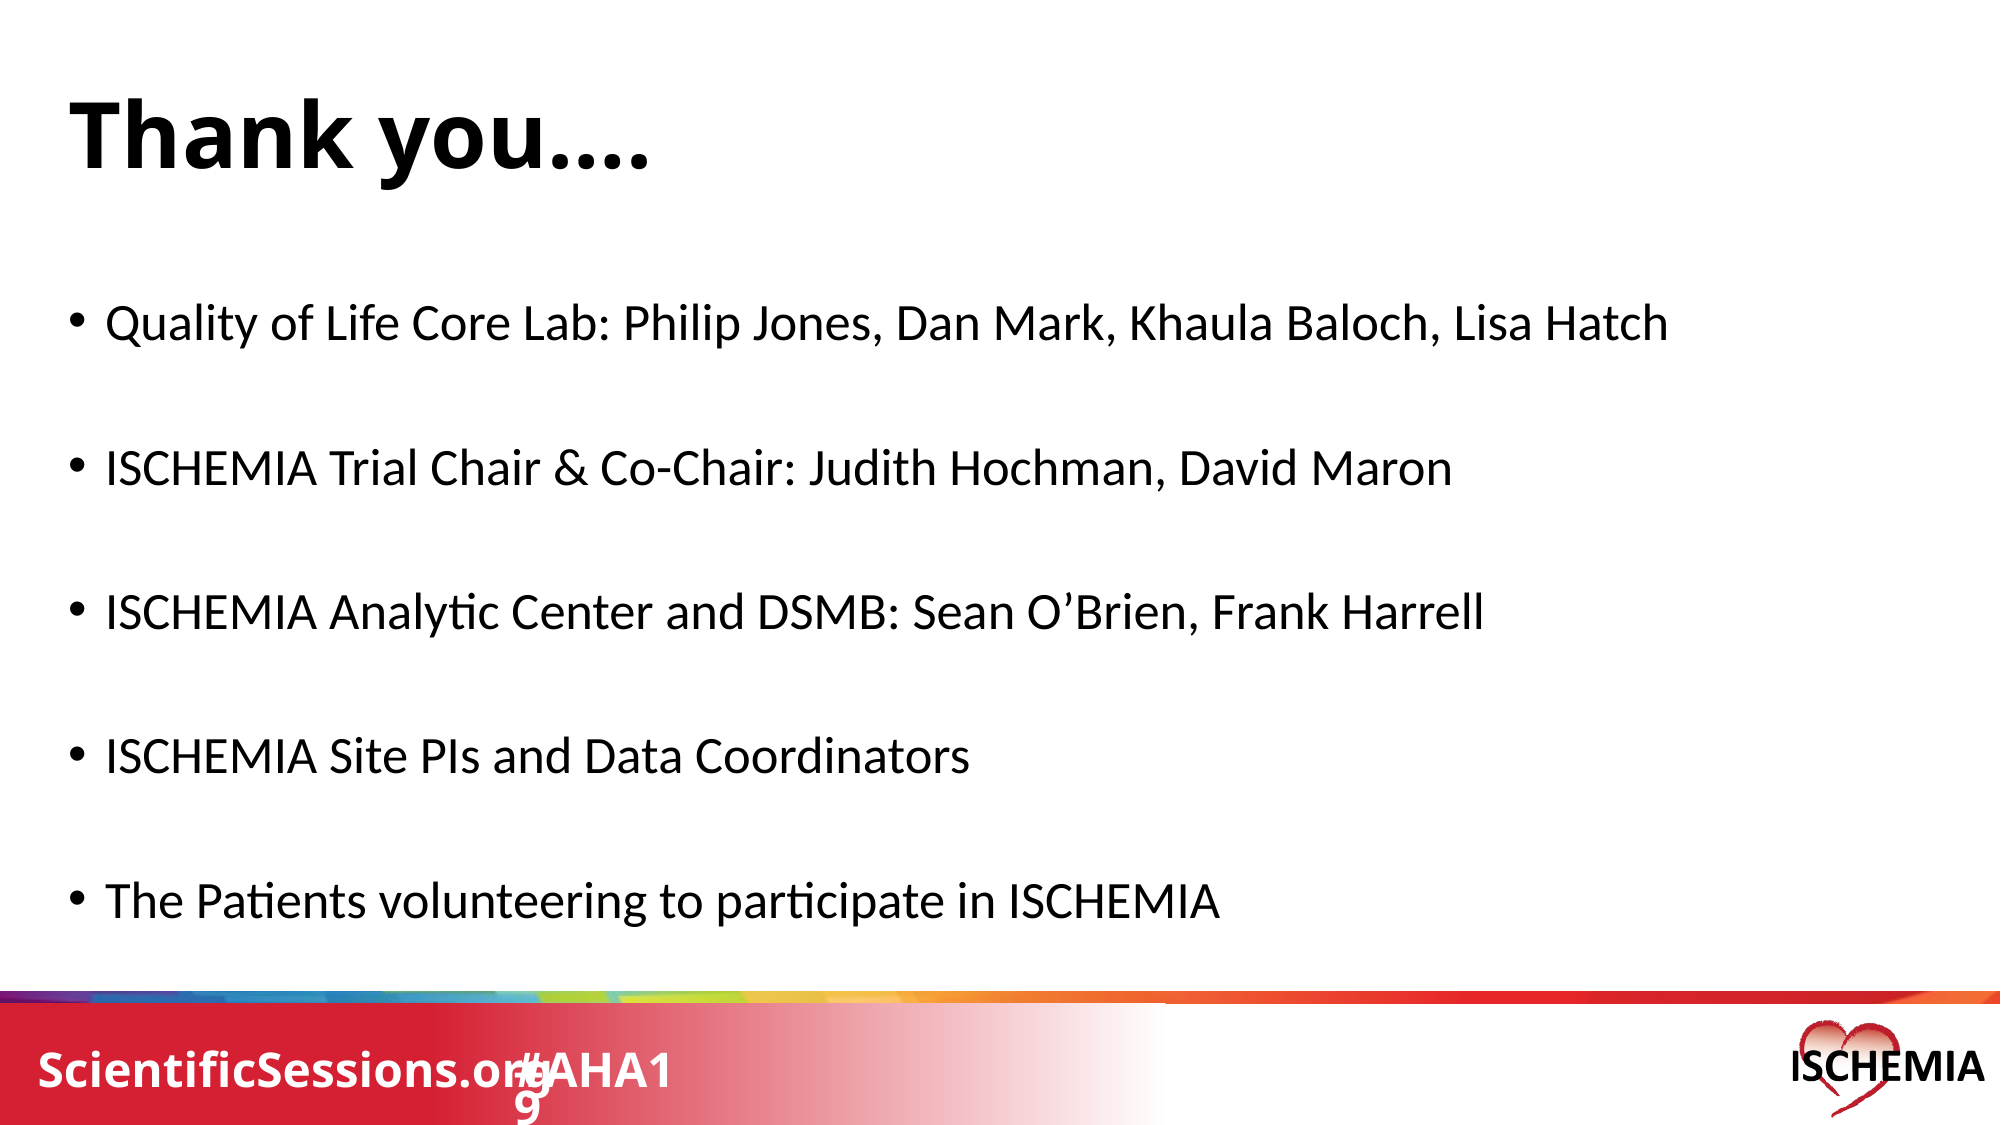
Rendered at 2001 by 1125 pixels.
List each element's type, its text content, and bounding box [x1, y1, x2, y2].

picture [0, 991, 2000, 1004]
title Thank you…. [53, 59, 1916, 217]
picture [1792, 1012, 1985, 1118]
list Quality of Life Core Lab: Philip Jones, Dan Mark, Khaula Baloch, Lisa Hatch ISCHEMIA Trial Chair & Co-Chair: Judith Hochman, David Maron ISCHEMIA Analytic Center and DSMB: Sean O’Brien, Frank Harrell ISCHEMIA Site PIs and Data Coordinators The Patients volunteering to participate in ISCHEMIA [53, 217, 1916, 938]
